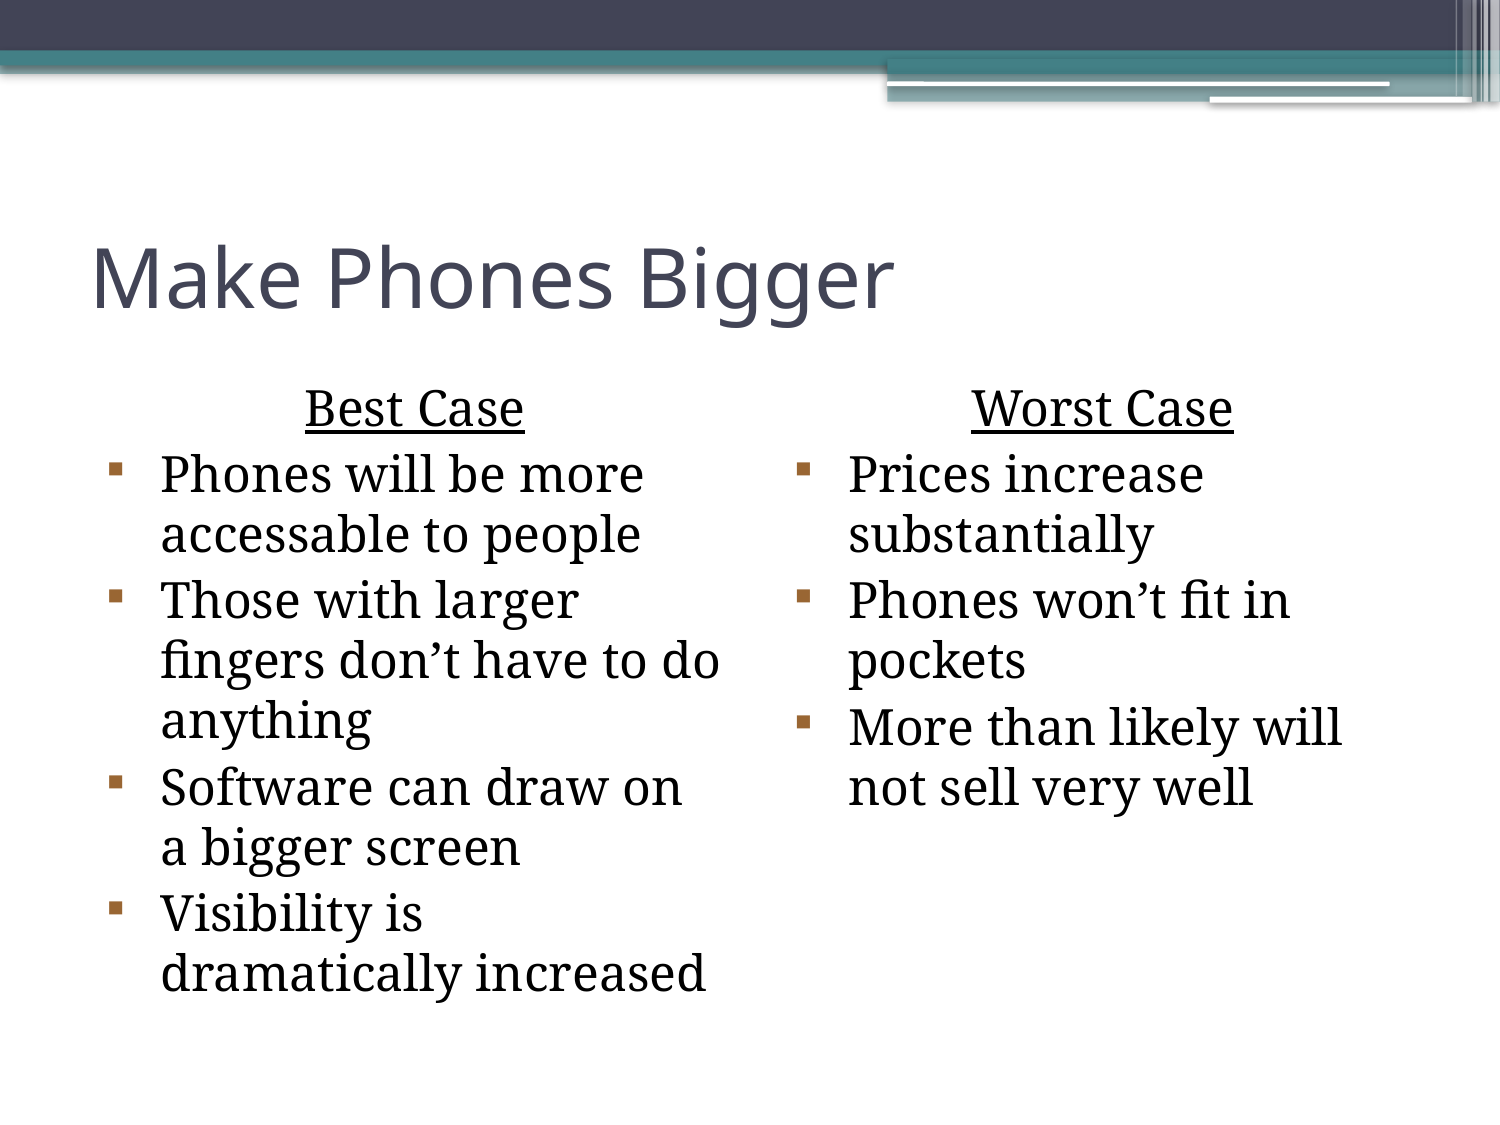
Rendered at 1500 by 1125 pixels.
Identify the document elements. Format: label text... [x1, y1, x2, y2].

list Worst Case Prices increase substantially Phones won’t fit in pockets More than likely will not sell very well [762, 368, 1425, 1112]
list Best Case Phones will be more accessable to people Those with larger fingers don’t have to do anything Software can draw on a bigger screen Visibility is dramatically increased [75, 368, 738, 1112]
title Make Phones Bigger [75, 187, 1425, 363]
